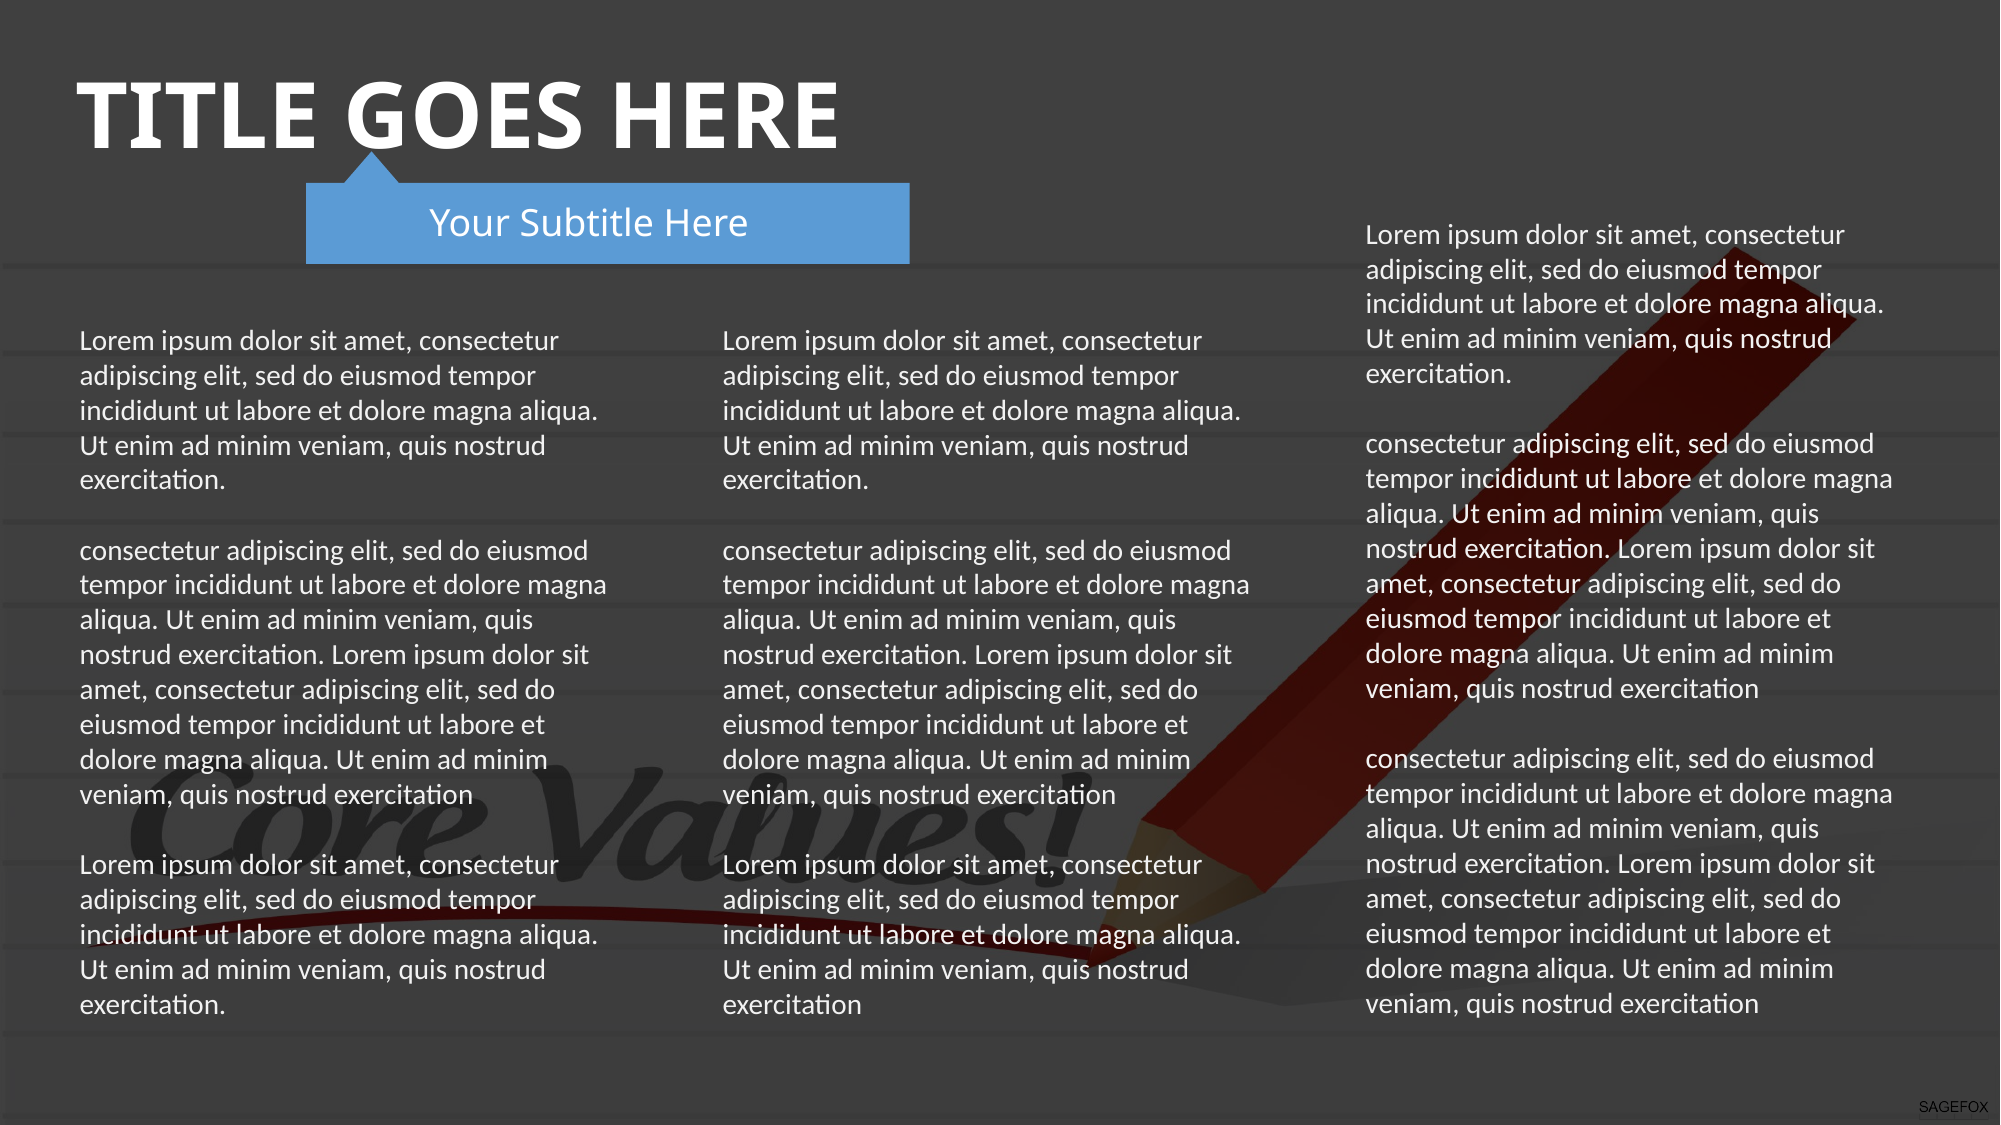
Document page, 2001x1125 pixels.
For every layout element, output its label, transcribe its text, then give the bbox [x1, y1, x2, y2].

text_box Lorem ipsum dolor sit amet, consectetur adipiscing elit, sed do eiusmod tempor incididunt ut labore et dolore magna aliqua. Ut enim ad minim veniam, quis nostrud exercitation. consectetur adipiscing elit, sed do eiusmod tempor incididunt ut labore et dolore magna aliqua. Ut enim ad minim veniam, quis nostrud exercitation. Lorem ipsum dolor sit amet, consectetur adipiscing elit, sed do eiusmod tempor incididunt ut labore et dolore magna aliqua. Ut enim ad minim veniam, quis nostrud exercitation Lorem ipsum dolor sit amet, consectetur adipiscing elit, sed do eiusmod tempor incididunt ut labore et dolore magna aliqua. Ut enim ad minim veniam, quis nostrud exercitation. [64, 313, 635, 1028]
picture [0, 0, 2001, 1125]
text_box Lorem ipsum dolor sit amet, consectetur adipiscing elit, sed do eiusmod tempor incididunt ut labore et dolore magna aliqua. Ut enim ad minim veniam, quis nostrud exercitation. consectetur adipiscing elit, sed do eiusmod tempor incididunt ut labore et dolore magna aliqua. Ut enim ad minim veniam, quis nostrud exercitation. Lorem ipsum dolor sit amet, consectetur adipiscing elit, sed do eiusmod tempor incididunt ut labore et dolore magna aliqua. Ut enim ad minim veniam, quis nostrud exercitation Lorem ipsum dolor sit amet, consectetur adipiscing elit, sed do eiusmod tempor incididunt ut labore et dolore magna aliqua. Ut enim ad minim veniam, quis nostrud exercitation [707, 313, 1278, 1028]
text_box TITLE GOES HERE [60, 49, 965, 175]
text_box Lorem ipsum dolor sit amet, consectetur adipiscing elit, sed do eiusmod tempor incididunt ut labore et dolore magna aliqua. Ut enim ad minim veniam, quis nostrud exercitation. consectetur adipiscing elit, sed do eiusmod tempor incididunt ut labore et dolore magna aliqua. Ut enim ad minim veniam, quis nostrud exercitation. Lorem ipsum dolor sit amet, consectetur adipiscing elit, sed do eiusmod tempor incididunt ut labore et dolore magna aliqua. Ut enim ad minim veniam, quis nostrud exercitation consectetur adipiscing elit, sed do eiusmod tempor incididunt ut labore et dolore magna aliqua. Ut enim ad minim veniam, quis nostrud exercitation. Lorem ipsum dolor sit amet, consectetur adipiscing elit, sed do eiusmod tempor incididunt ut labore et dolore magna aliqua. Ut enim ad minim veniam, quis nostrud exercitation [1350, 207, 1921, 1027]
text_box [306, 151, 910, 264]
